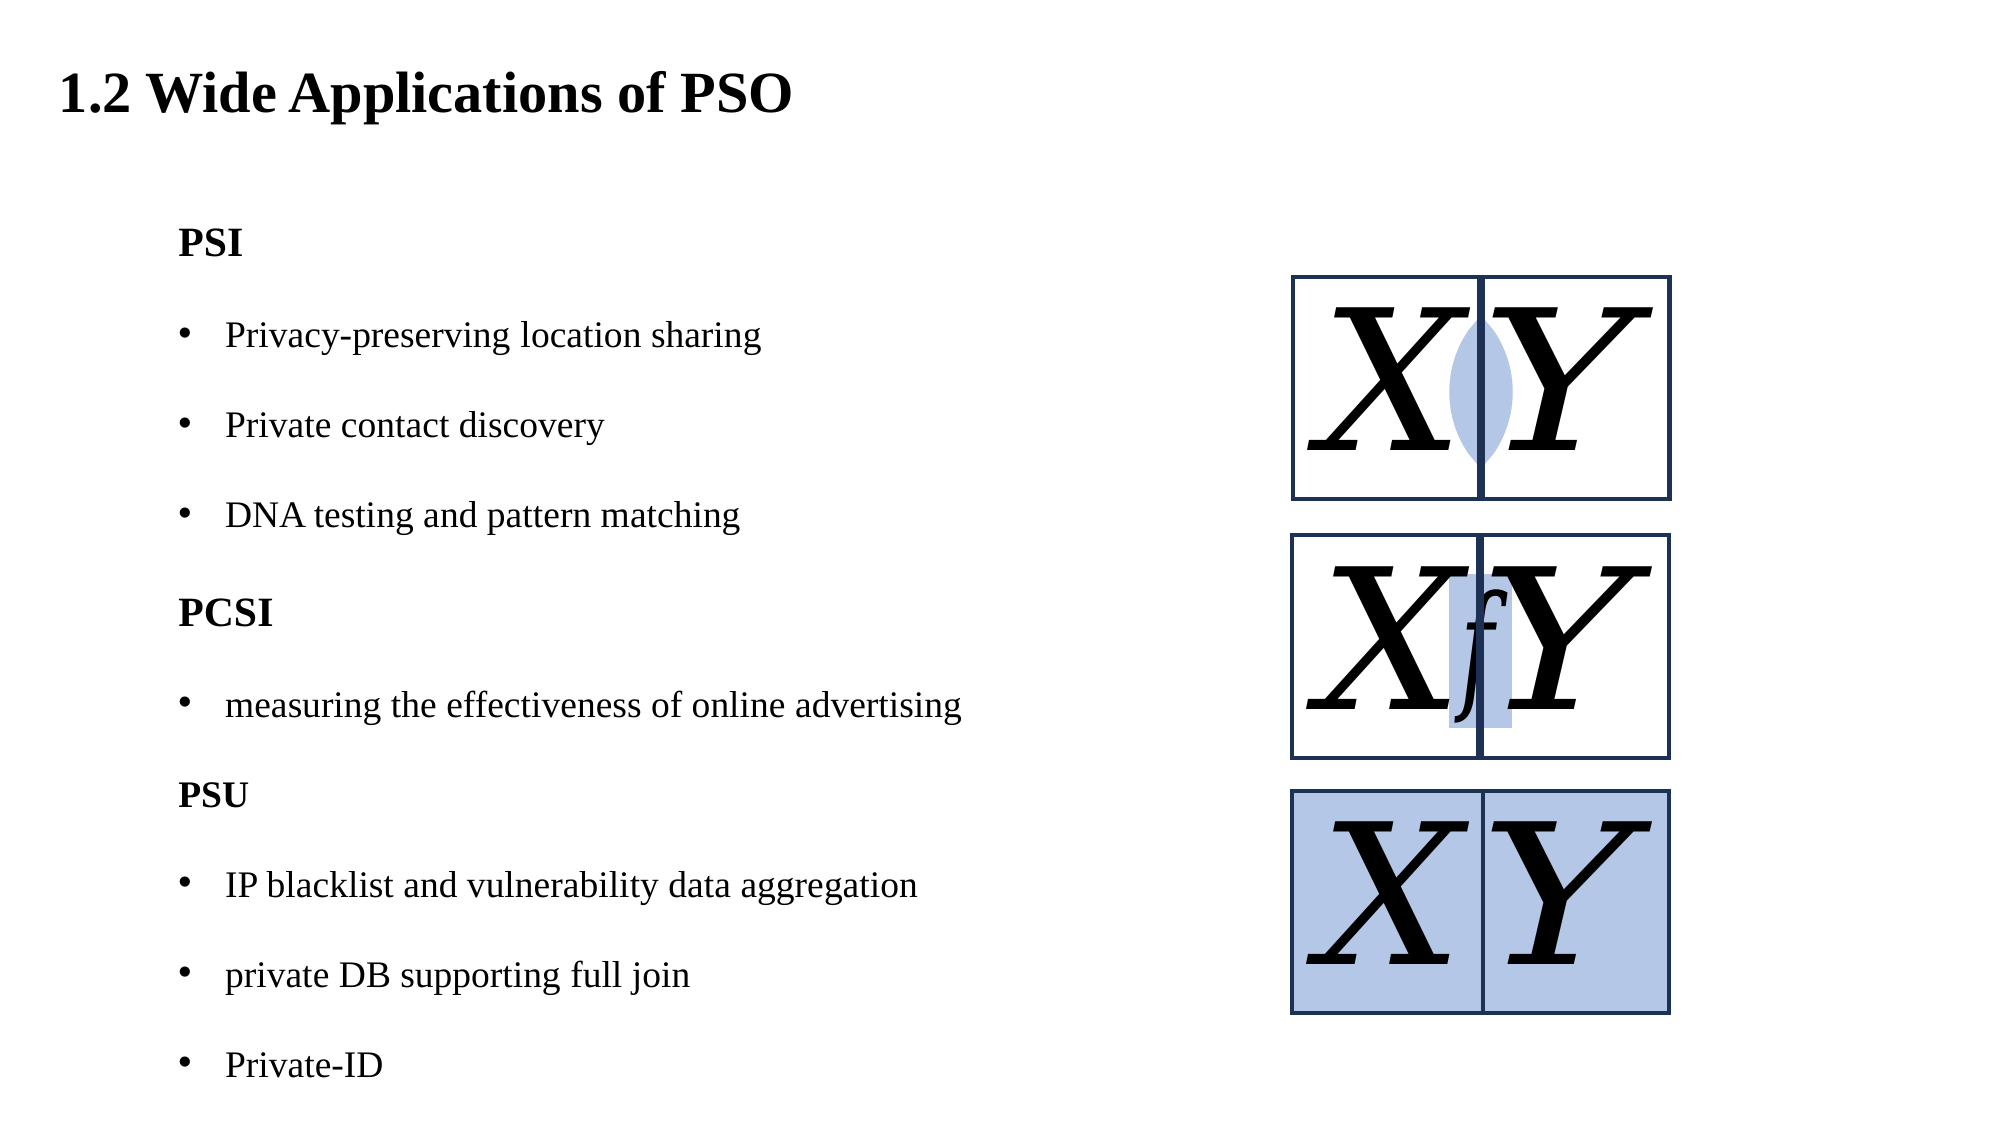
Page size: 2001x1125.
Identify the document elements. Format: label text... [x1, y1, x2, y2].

text_box PSI Privacy-preserving location sharing Private contact discovery DNA testing and pattern matching PCSI measuring the effectiveness of online advertising PSU IP blacklist and vulnerability data aggregation private DB supporting full join Private-ID [163, 178, 1799, 509]
text_box [1485, 318, 1514, 466]
text_box PSI Privacy-preserving location sharing Private contact discovery DNA testing and pattern matching PCSI measuring the effectiveness of online advertising PSU IP blacklist and vulnerability data aggregation private DB supporting full join Private-ID [163, 801, 1799, 1071]
text_box 1.2 Wide Applications of PSO [0, 0, 1321, 179]
text_box [43, 509, 1957, 801]
text_box [1448, 318, 1477, 466]
